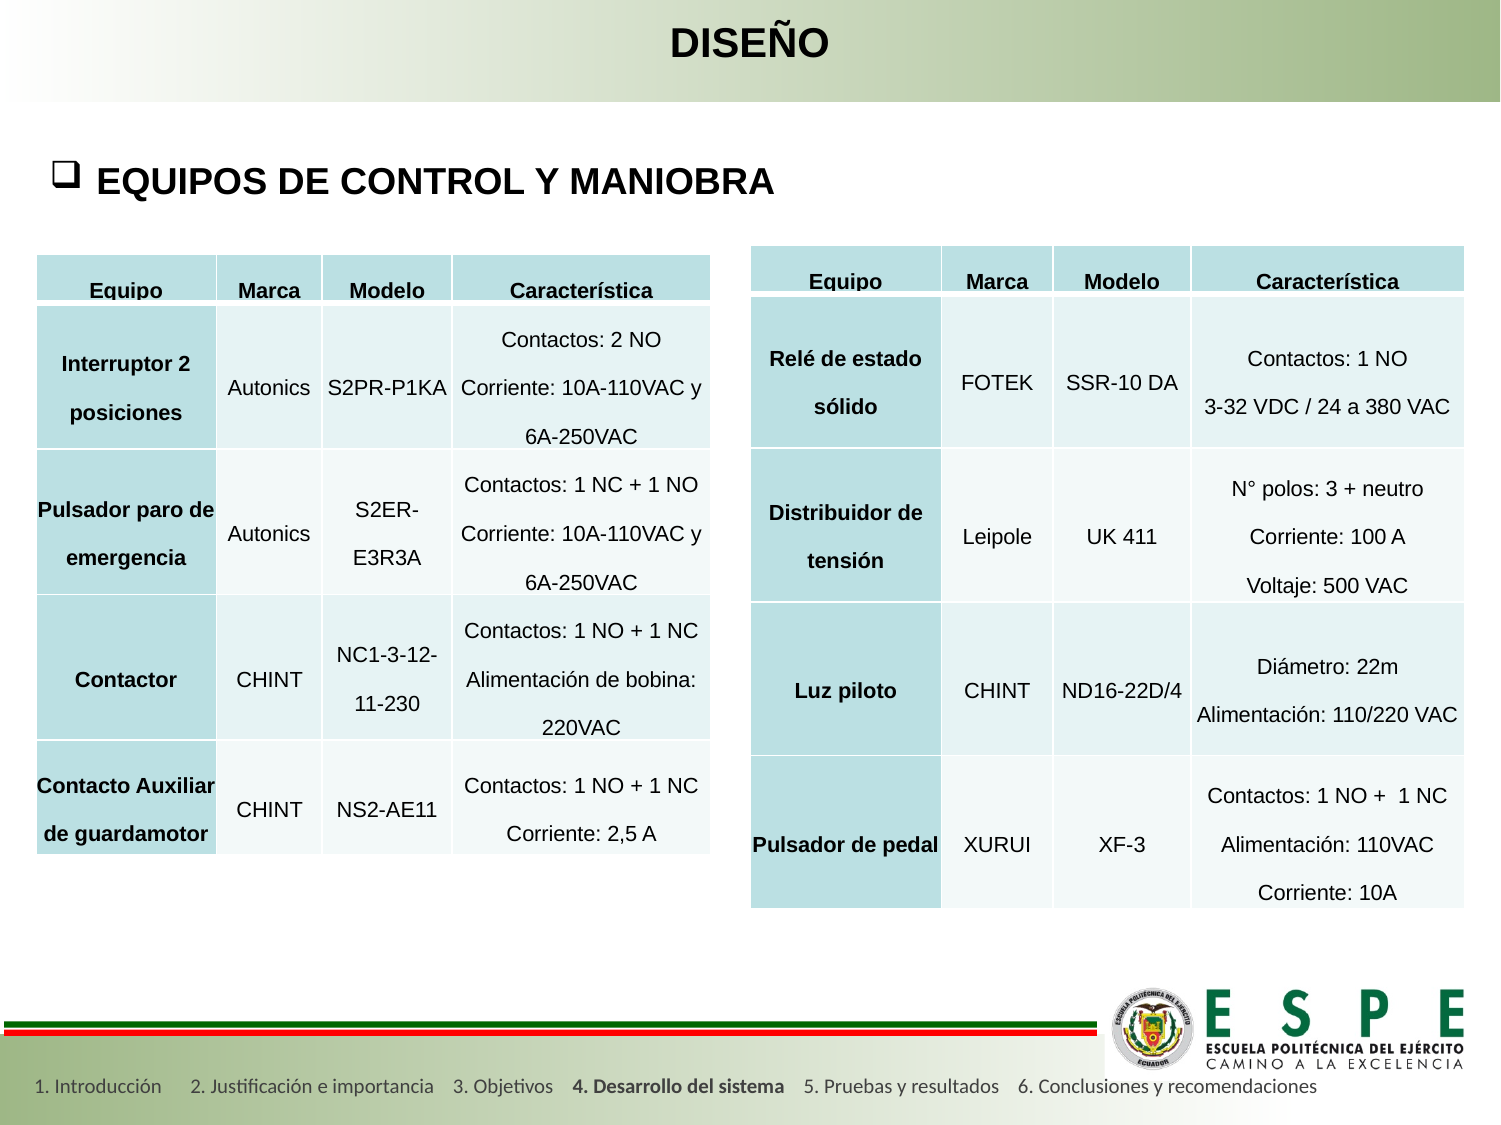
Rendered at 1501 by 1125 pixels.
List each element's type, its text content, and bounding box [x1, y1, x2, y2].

table_header Modelo [1054, 246, 1190, 291]
table_cell Relé de estado sólido [751, 297, 941, 447]
table_cell Contactos: 1 NO 3-32 VDC / 24 a 380 VAC [1192, 297, 1464, 447]
table_cell Distribuidor de tensión [751, 449, 941, 601]
table_cell Autonics [217, 306, 321, 448]
table_cell S2ER-E3R3A [323, 450, 451, 594]
table_cell NS2-AE11 [323, 741, 451, 854]
table_cell Pulsador de pedal [751, 756, 941, 908]
table_cell Diámetro: 22m Alimentación: 110/220 VAC [1192, 603, 1464, 755]
table_cell XURUI [942, 756, 1052, 908]
table_cell Contactos: 2 NO Corriente: 10A-110VAC y 6A-250VAC [453, 306, 710, 448]
table_cell Contactos: 1 NC + 1 NO Corriente: 10A-110VAC y 6A-250VAC [453, 450, 710, 594]
table_cell Leipole [942, 449, 1052, 601]
table_cell Interruptor 2 posiciones [37, 306, 216, 448]
table_cell FOTEK [942, 297, 1052, 447]
text_box DISEÑO [74, 8, 1426, 103]
table_header Característica [1192, 246, 1464, 291]
table_header Marca [942, 246, 1052, 291]
table_header Característica [453, 255, 710, 300]
table_cell CHINT [942, 603, 1052, 755]
table_cell Luz piloto [751, 603, 941, 755]
table_header Modelo [323, 255, 451, 300]
table_header Equipo [751, 246, 941, 291]
text_box EQUIPOS DE CONTROL Y MANIOBRA [34, 149, 1501, 210]
table_cell Autonics [217, 450, 321, 594]
table_cell NC1-3-12-11-230 [323, 595, 451, 739]
table_cell UK 411 [1054, 449, 1190, 601]
table_cell Contactos: 1 NO + 1 NC Alimentación de bobina: 220VAC [453, 595, 710, 739]
table_cell ND16-22D/4 [1054, 603, 1190, 755]
table_cell CHINT [217, 595, 321, 739]
table_cell Contactos: 1 NO + 1 NC Corriente: 2,5 A [453, 741, 710, 854]
picture [1104, 976, 1483, 1065]
table_cell SSR-10 DA [1054, 297, 1190, 447]
table_cell Contacto Auxiliar de guardamotor [37, 741, 216, 854]
table_cell CHINT [217, 741, 321, 854]
table_cell Contactos: 1 NO + 1 NC Alimentación: 110VAC Corriente: 10A [1192, 756, 1464, 908]
table_cell XF-3 [1054, 756, 1190, 908]
table_header Marca [217, 255, 321, 300]
table_header Equipo [37, 255, 216, 300]
table_cell N° polos: 3 + neutro Corriente: 100 A Voltaje: 500 VAC [1192, 449, 1464, 601]
text_box 1. Introducción 2. Justificación e importancia 3. Objetivos 4. Desarrollo del sistema 5. Pruebas y resultados 6. Conclusiones y recomendaciones [19, 1065, 1496, 1106]
table_cell Contactor [37, 595, 216, 739]
table_cell S2PR-P1KA [323, 306, 451, 448]
table_cell Pulsador paro de emergencia [37, 450, 216, 594]
